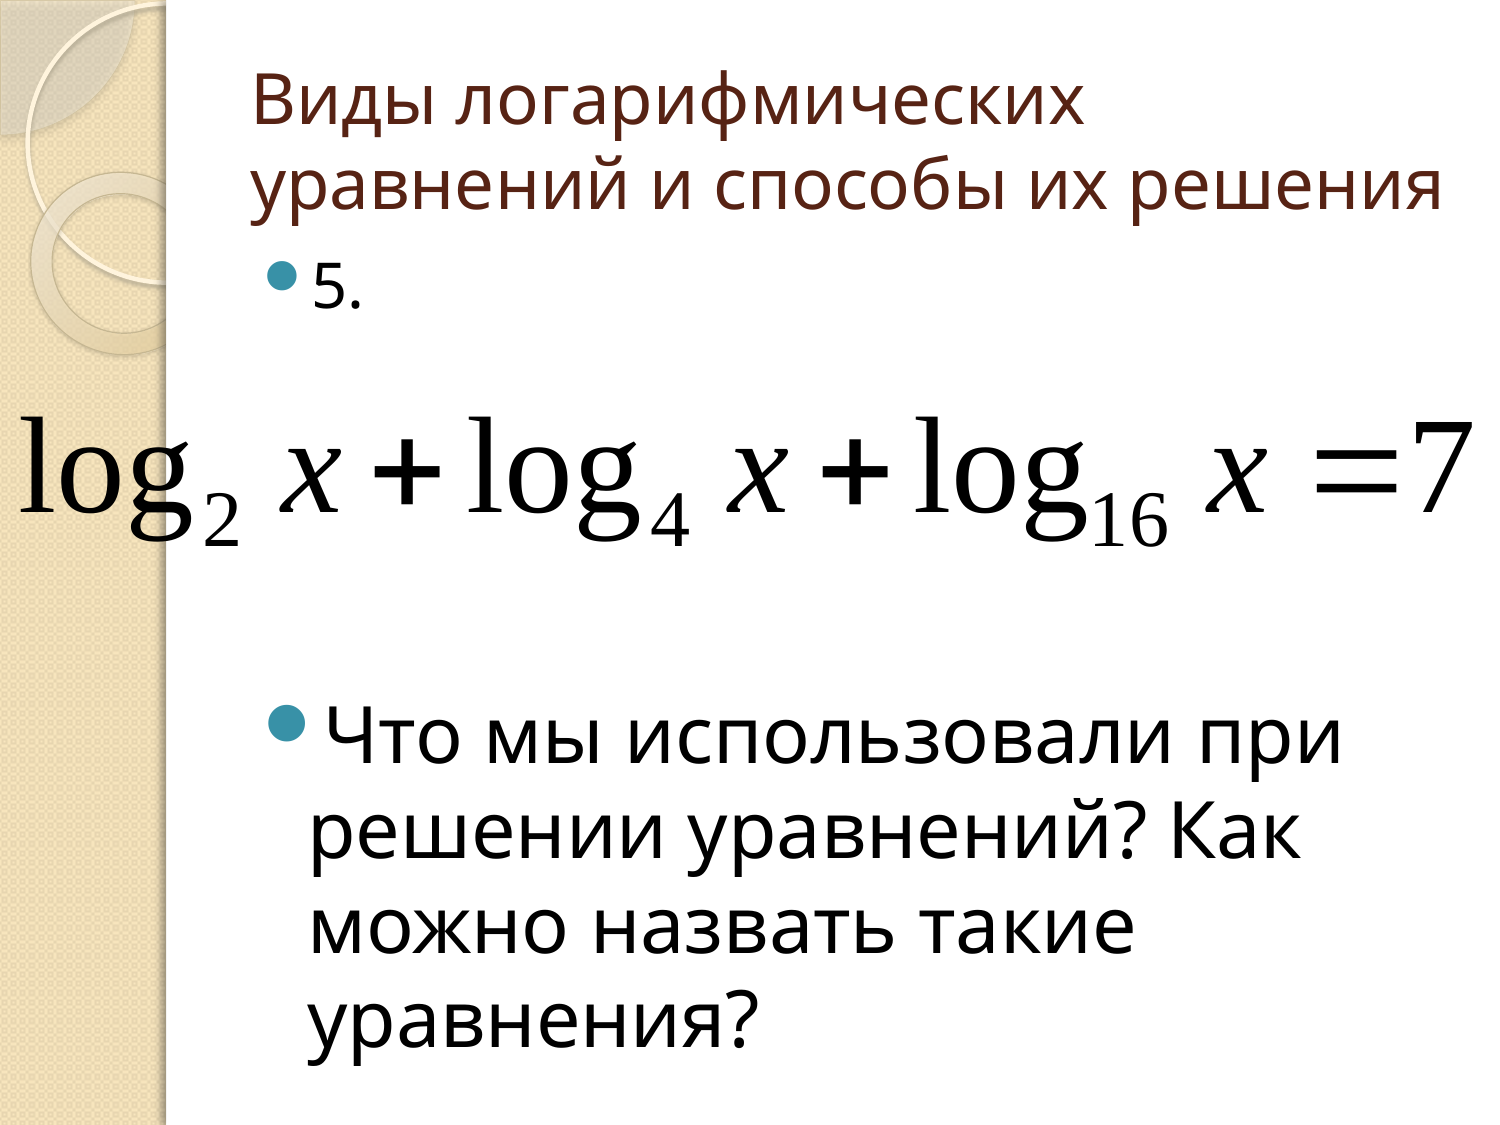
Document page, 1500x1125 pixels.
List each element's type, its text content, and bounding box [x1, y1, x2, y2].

title Виды логарифмических уравнений и способы их решения [235, 45, 1466, 233]
list 5. Что мы использовали при решении уравнений? Как можно назвать такие уравнения? [235, 237, 1466, 371]
list 5. Что мы использовали при решении уравнений? Как можно назвать такие уравнения? [235, 593, 1466, 1079]
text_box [0, 374, 1500, 582]
